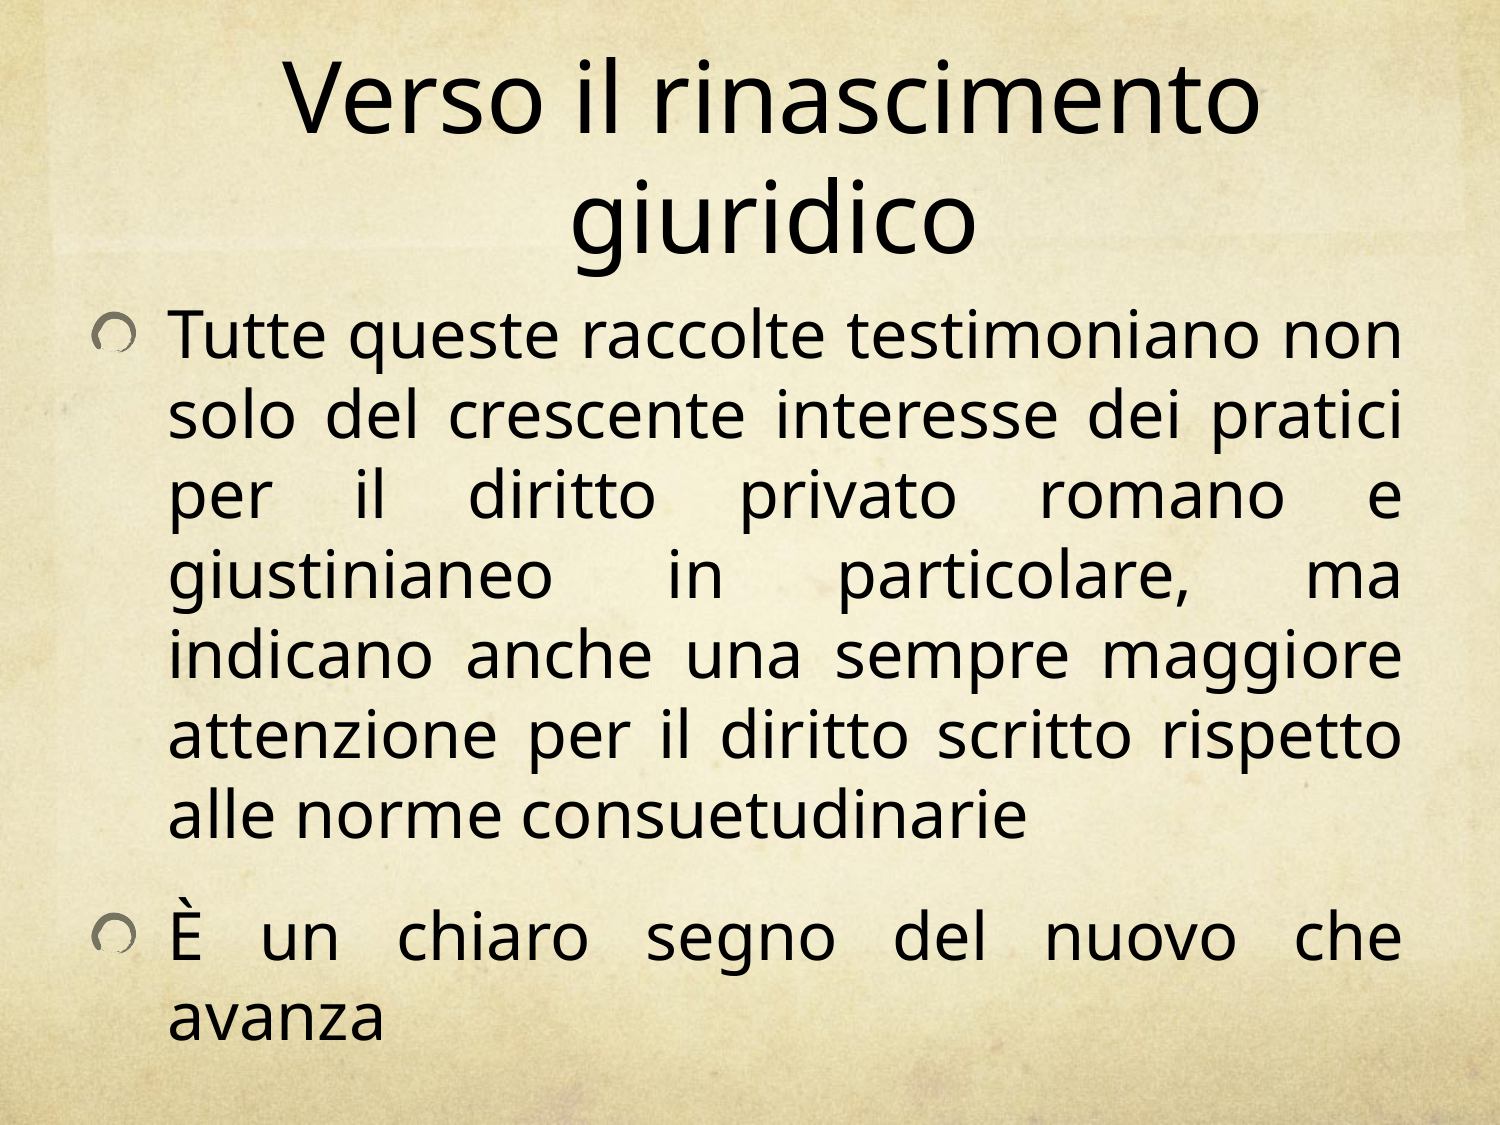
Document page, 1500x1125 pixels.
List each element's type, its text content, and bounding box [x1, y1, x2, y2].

list Tutte queste raccolte testimoniano non solo del crescente interesse dei pratici per il diritto privato romano e giustinianeo in particolare, ma indicano anche una sempre maggiore attenzione per il diritto scritto rispetto alle norme consuetudinarie È un chiaro segno del nuovo che avanza [76, 284, 1421, 1040]
title Verso il rinascimento giuridico [150, 82, 1398, 225]
picture [0, 0, 1500, 1125]
